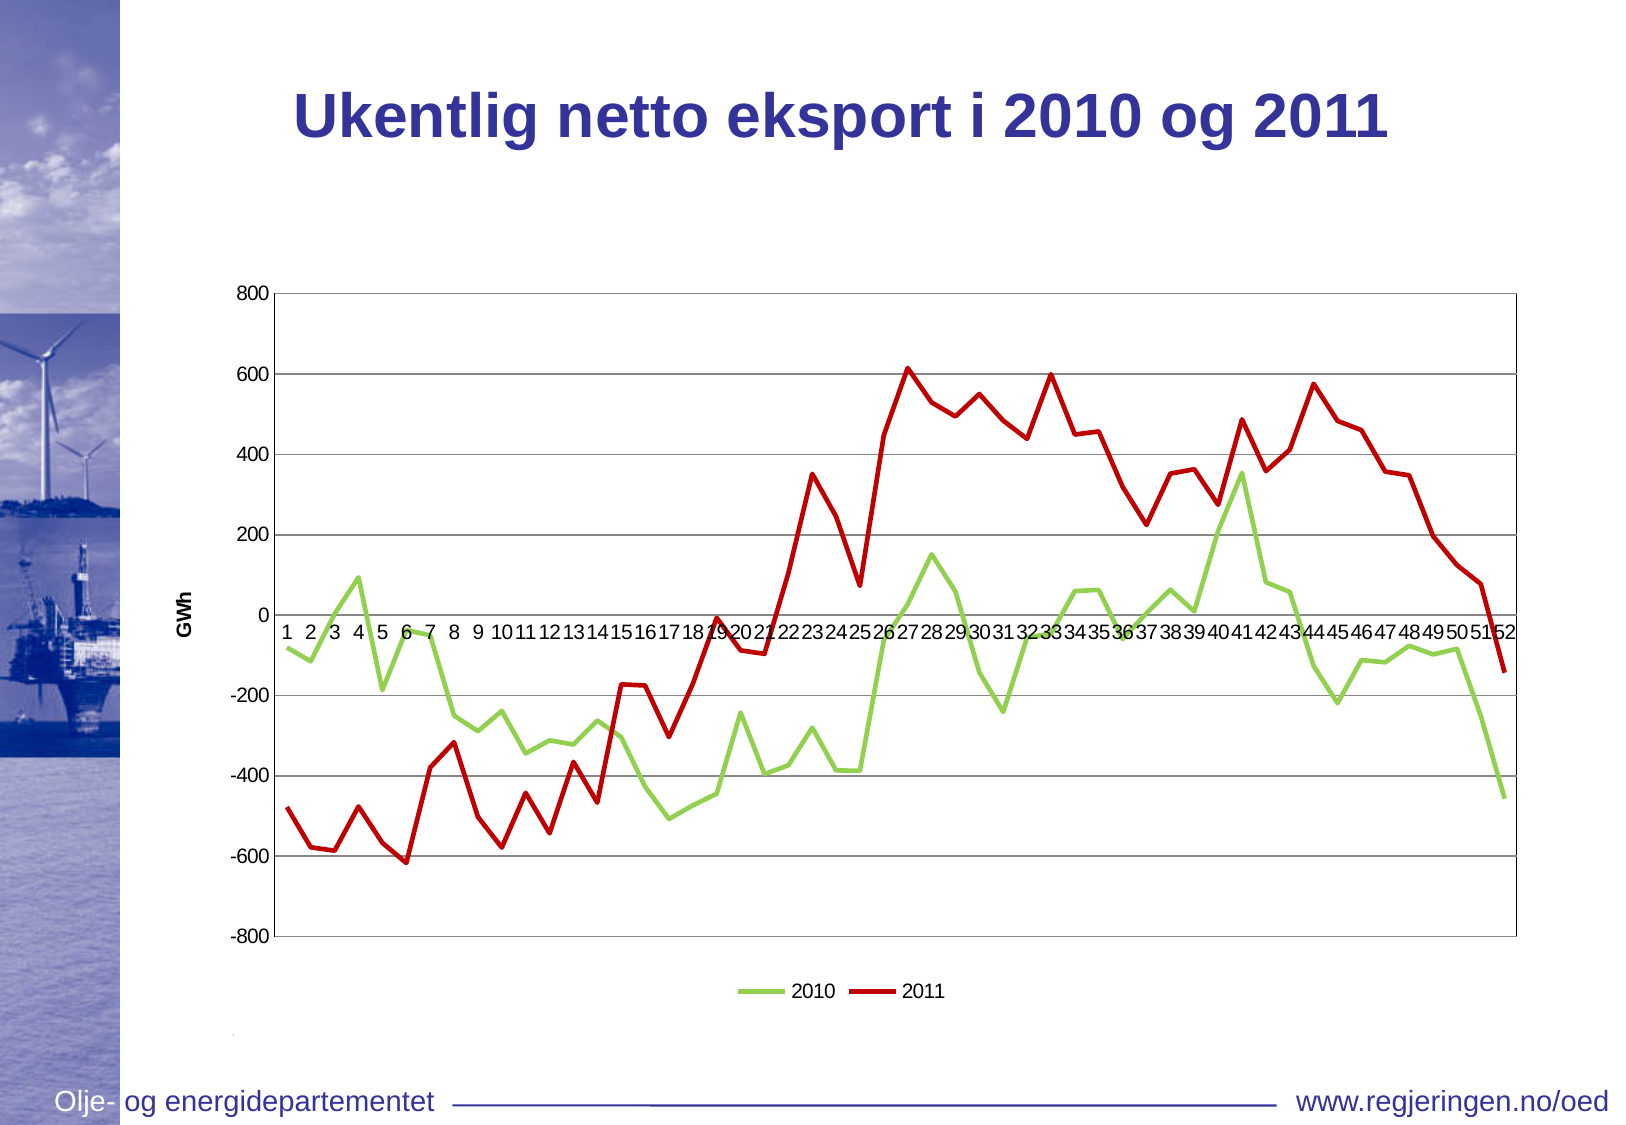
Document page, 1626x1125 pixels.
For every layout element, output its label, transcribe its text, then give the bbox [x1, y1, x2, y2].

title Ukentlig netto eksport i 2010 og 2011 [139, 18, 1545, 207]
picture [0, 0, 120, 1125]
chart [139, 266, 1545, 1010]
